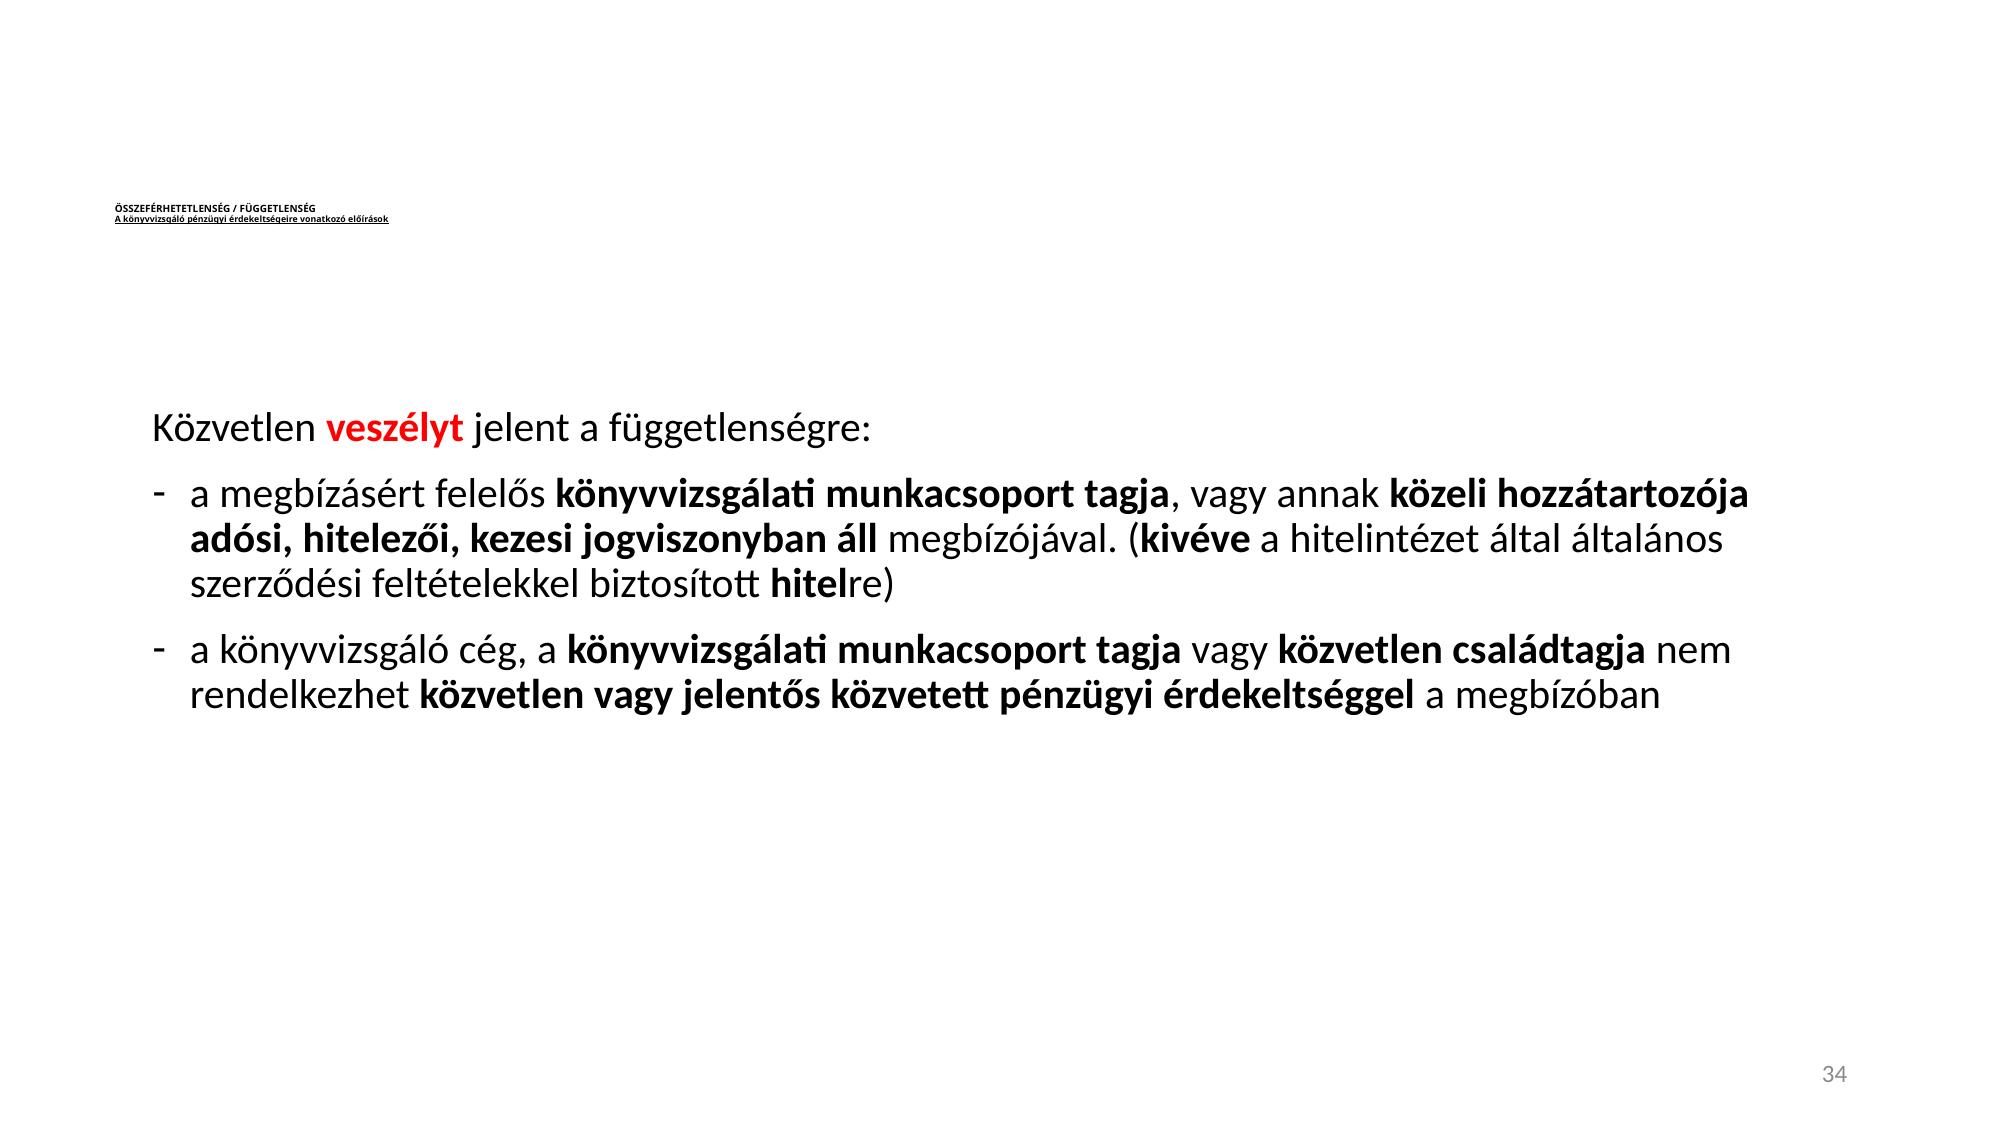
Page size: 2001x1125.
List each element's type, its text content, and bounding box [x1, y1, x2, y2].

slide_number 34 [1412, 1042, 1863, 1103]
list Közvetlen veszélyt jelent a függetlenségre: a megbízásért felelős könyvvizsgálati munkacsoport tagja, vagy annak közeli hozzátartozója adósi, hitelezői, kezesi jogviszonyban áll megbízójával. (kivéve a hitelintézet által általános szerződési feltételekkel biztosított hitelre) a könyvvizsgáló cég, a könyvvizsgálati munkacsoport tagja vagy közvetlen családtagja nem rendelkezhet közvetlen vagy jelentős közvetett pénzügyi érdekeltséggel a megbízóban [137, 299, 1863, 1014]
title ÖSSZEFÉRHETETLENSÉG / FÜGGETLENSÉG A könyvvizsgáló pénzügyi érdekeltségeire vonatkozó előírások [99, 196, 1900, 233]
